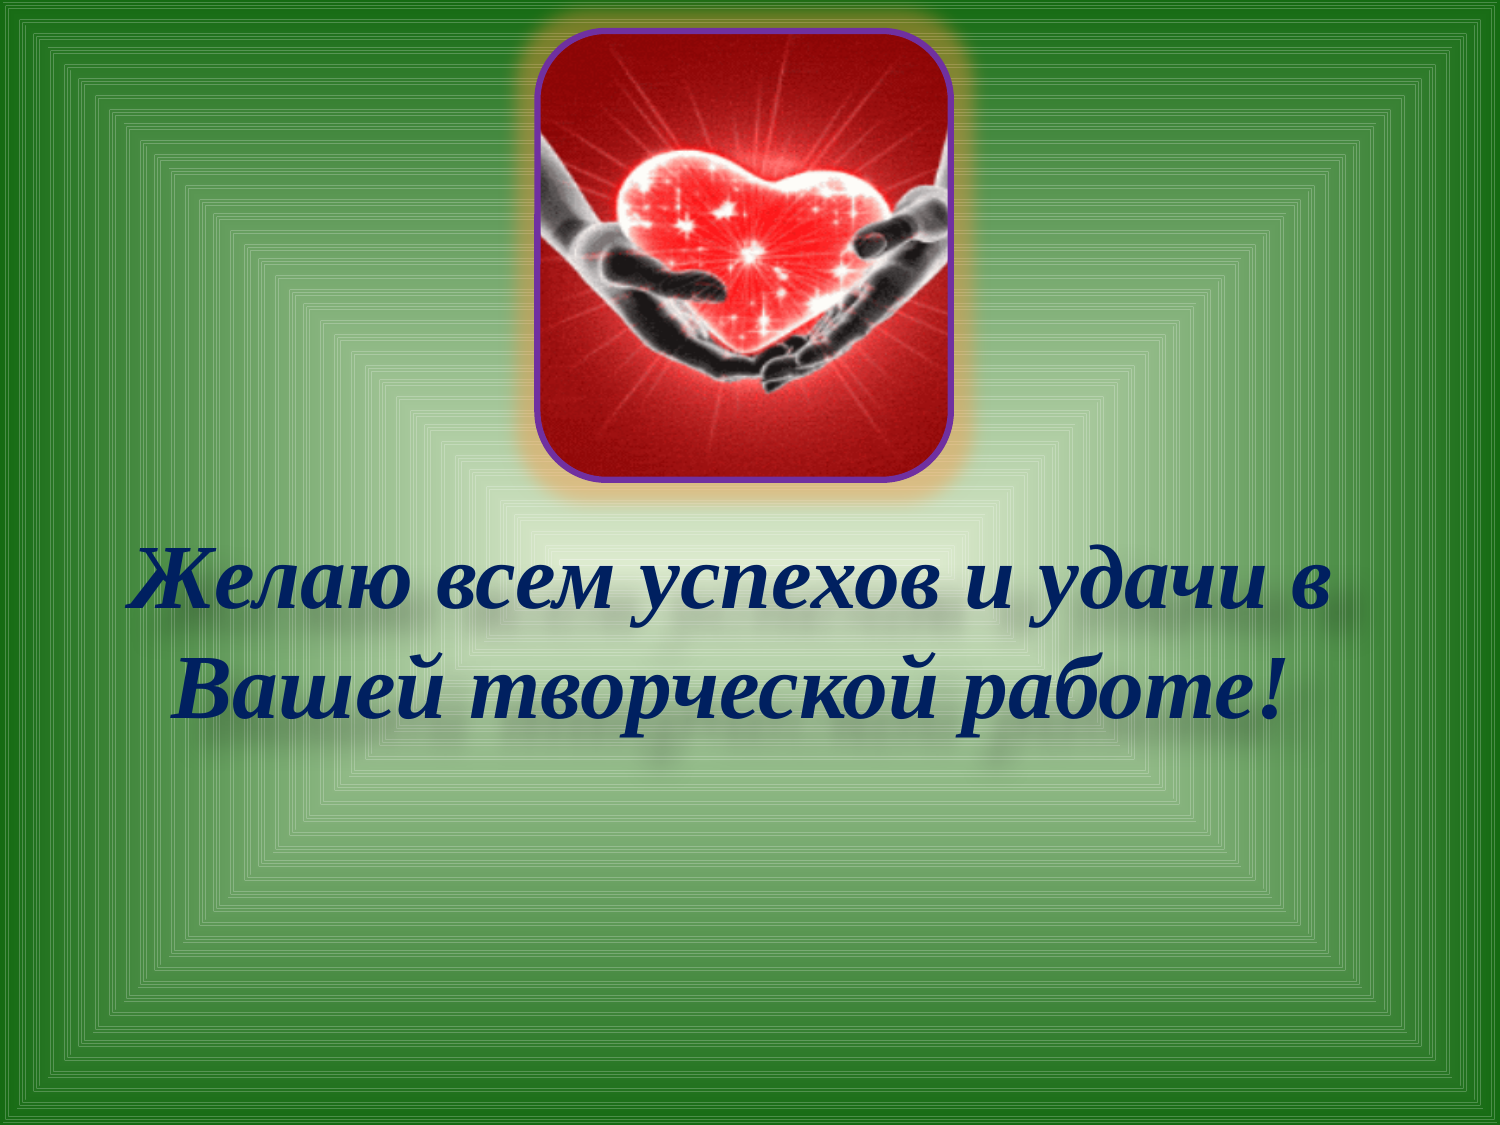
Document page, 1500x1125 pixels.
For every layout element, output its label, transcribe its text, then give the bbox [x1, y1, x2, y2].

picture [537, 30, 952, 481]
text_box Желаю всем успехов и удачи в Вашей творческой работе! [112, 509, 1353, 745]
